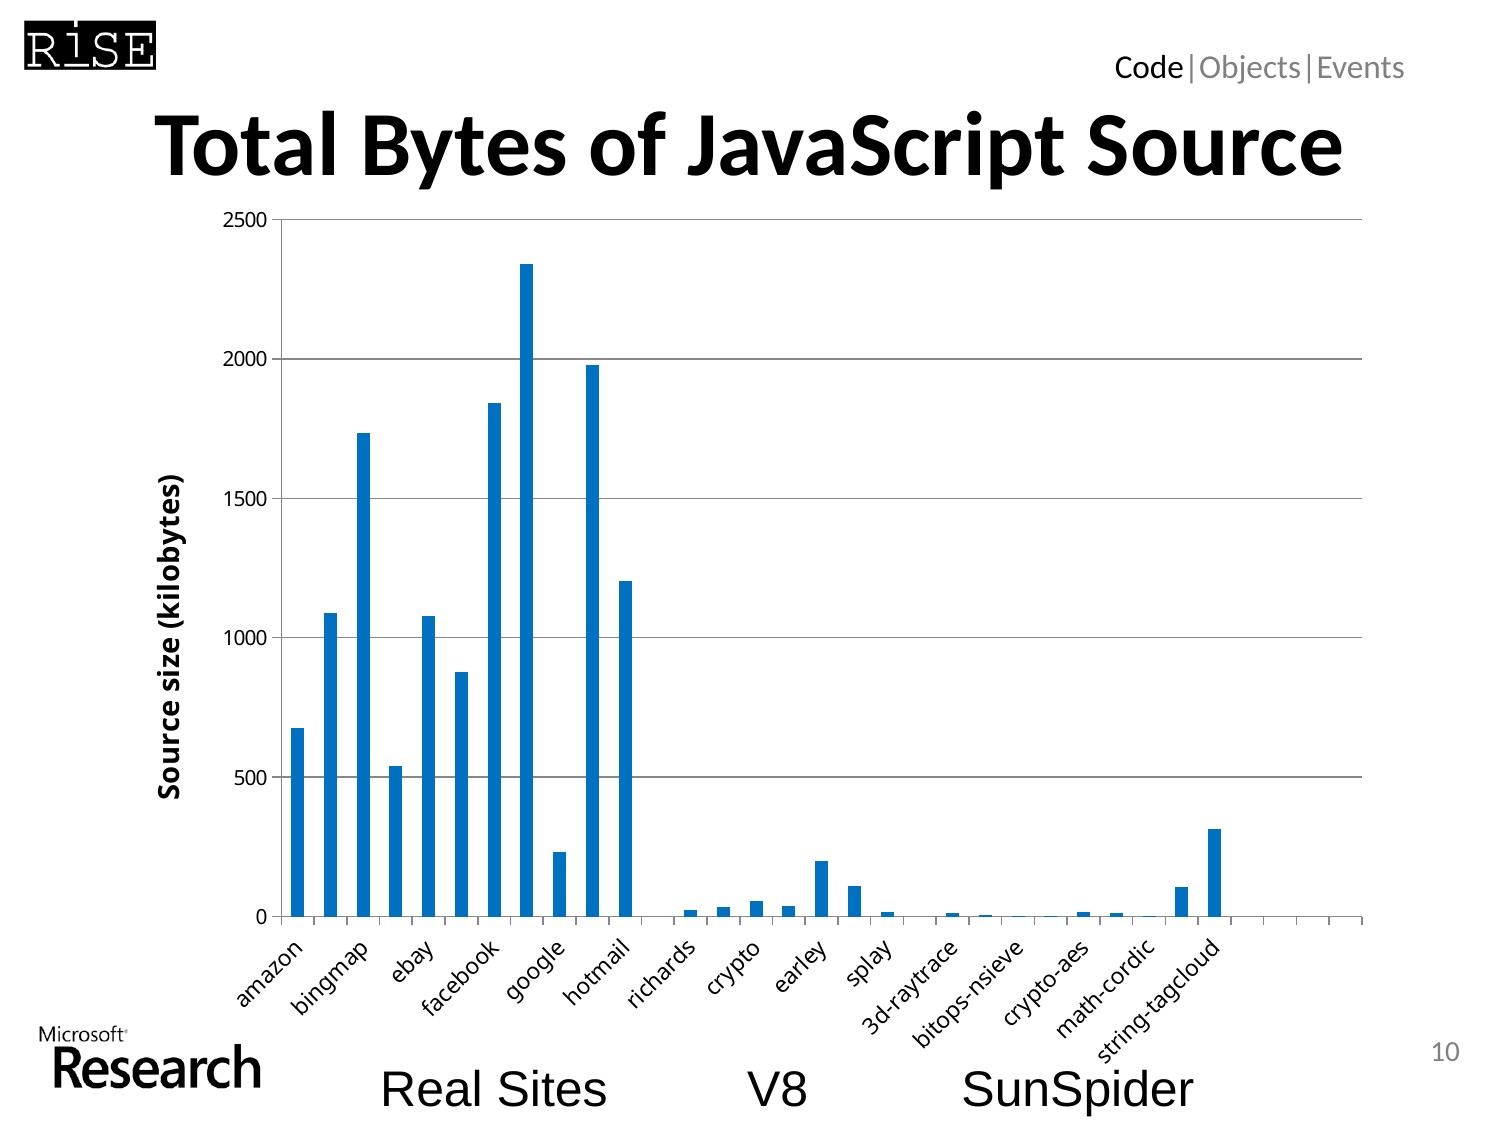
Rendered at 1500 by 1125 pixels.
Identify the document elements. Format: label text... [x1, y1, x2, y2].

text_box Real Sites V8 SunSpider [365, 1097, 1211, 1124]
picture [24, 20, 156, 70]
title Total Bytes of JavaScript Source [74, 44, 1426, 233]
chart [112, 187, 1388, 1088]
text_box Code|Objects|Events [1099, 37, 1475, 93]
picture [37, 1024, 263, 1090]
slide_number 10 [1211, 1024, 1476, 1103]
